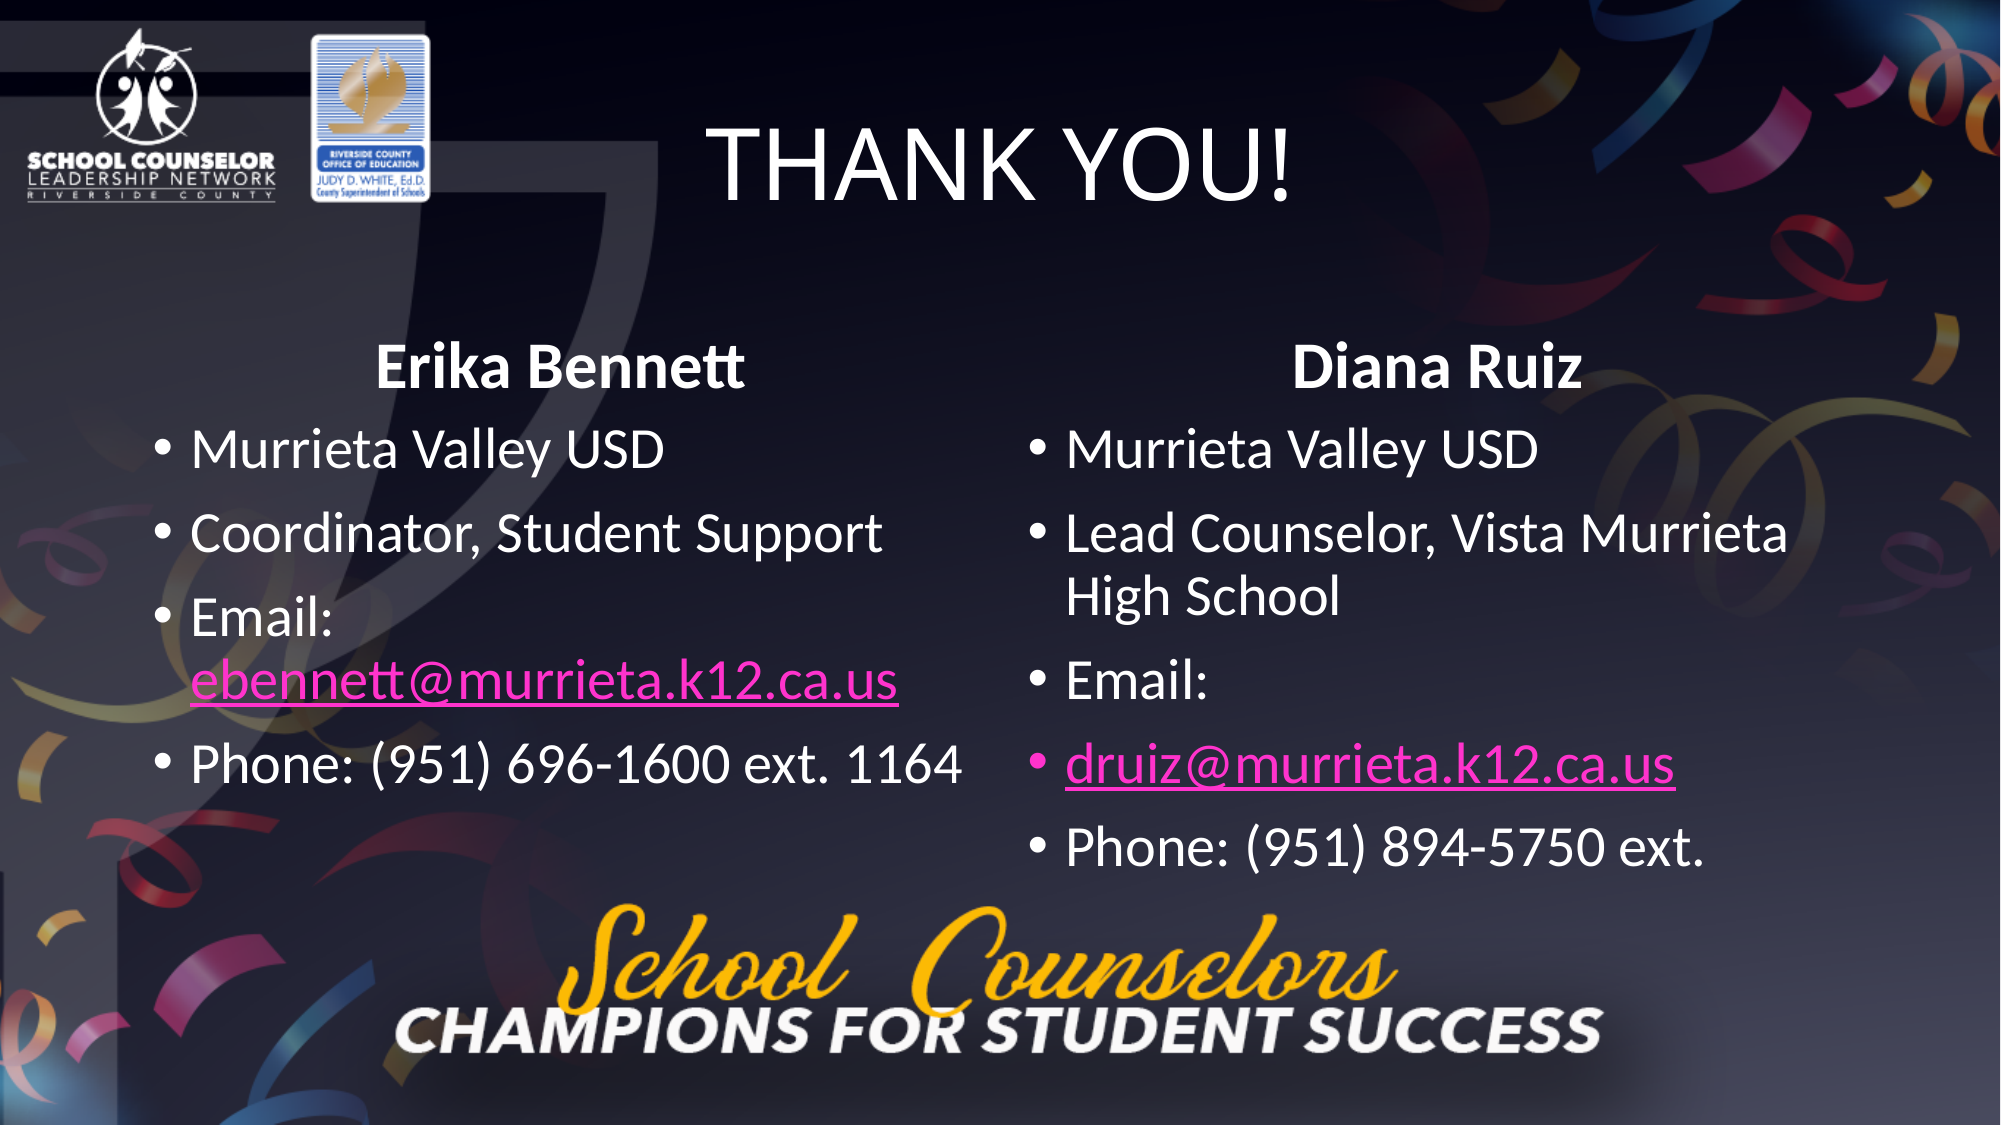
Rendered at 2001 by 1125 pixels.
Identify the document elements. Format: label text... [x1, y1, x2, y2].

list Murrieta Valley USD Lead Counselor, Vista Murrieta High School Email: druiz@murrieta.k12.ca.us Phone: (951) 894-5750 ext. [1012, 410, 1863, 1016]
title THANK YOU! [137, 59, 1863, 278]
list Erika Bennett [137, 275, 984, 410]
list Diana Ruiz [1012, 275, 1863, 410]
picture [0, 0, 2001, 1125]
list Murrieta Valley USD Coordinator, Student Support Email: ebennett@murrieta.k12.ca.us Phone: (951) 696-1600 ext. 1164 [137, 410, 984, 1016]
